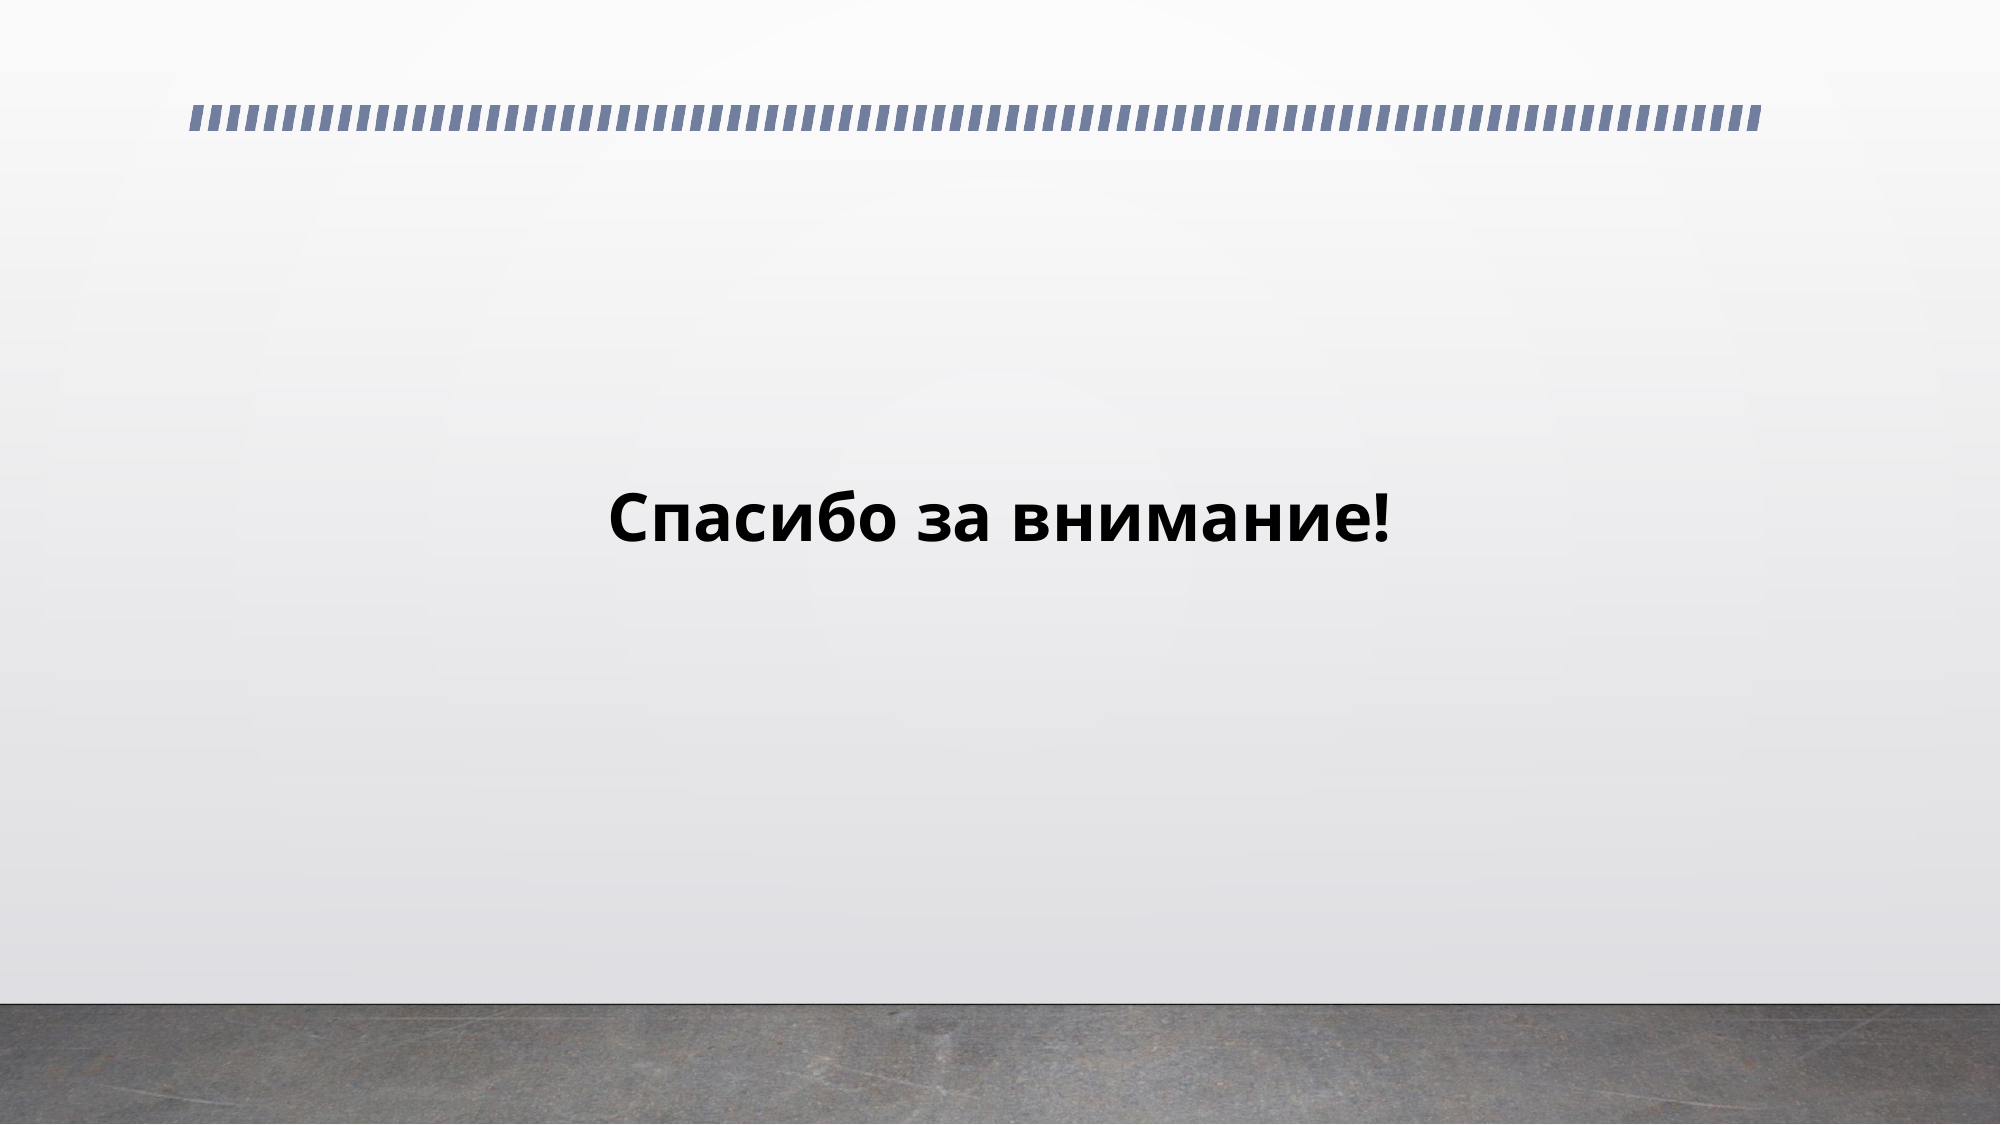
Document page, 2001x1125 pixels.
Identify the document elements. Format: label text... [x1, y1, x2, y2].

title Спасибо за внимание! [212, 476, 1788, 649]
picture [0, 1004, 2000, 1124]
